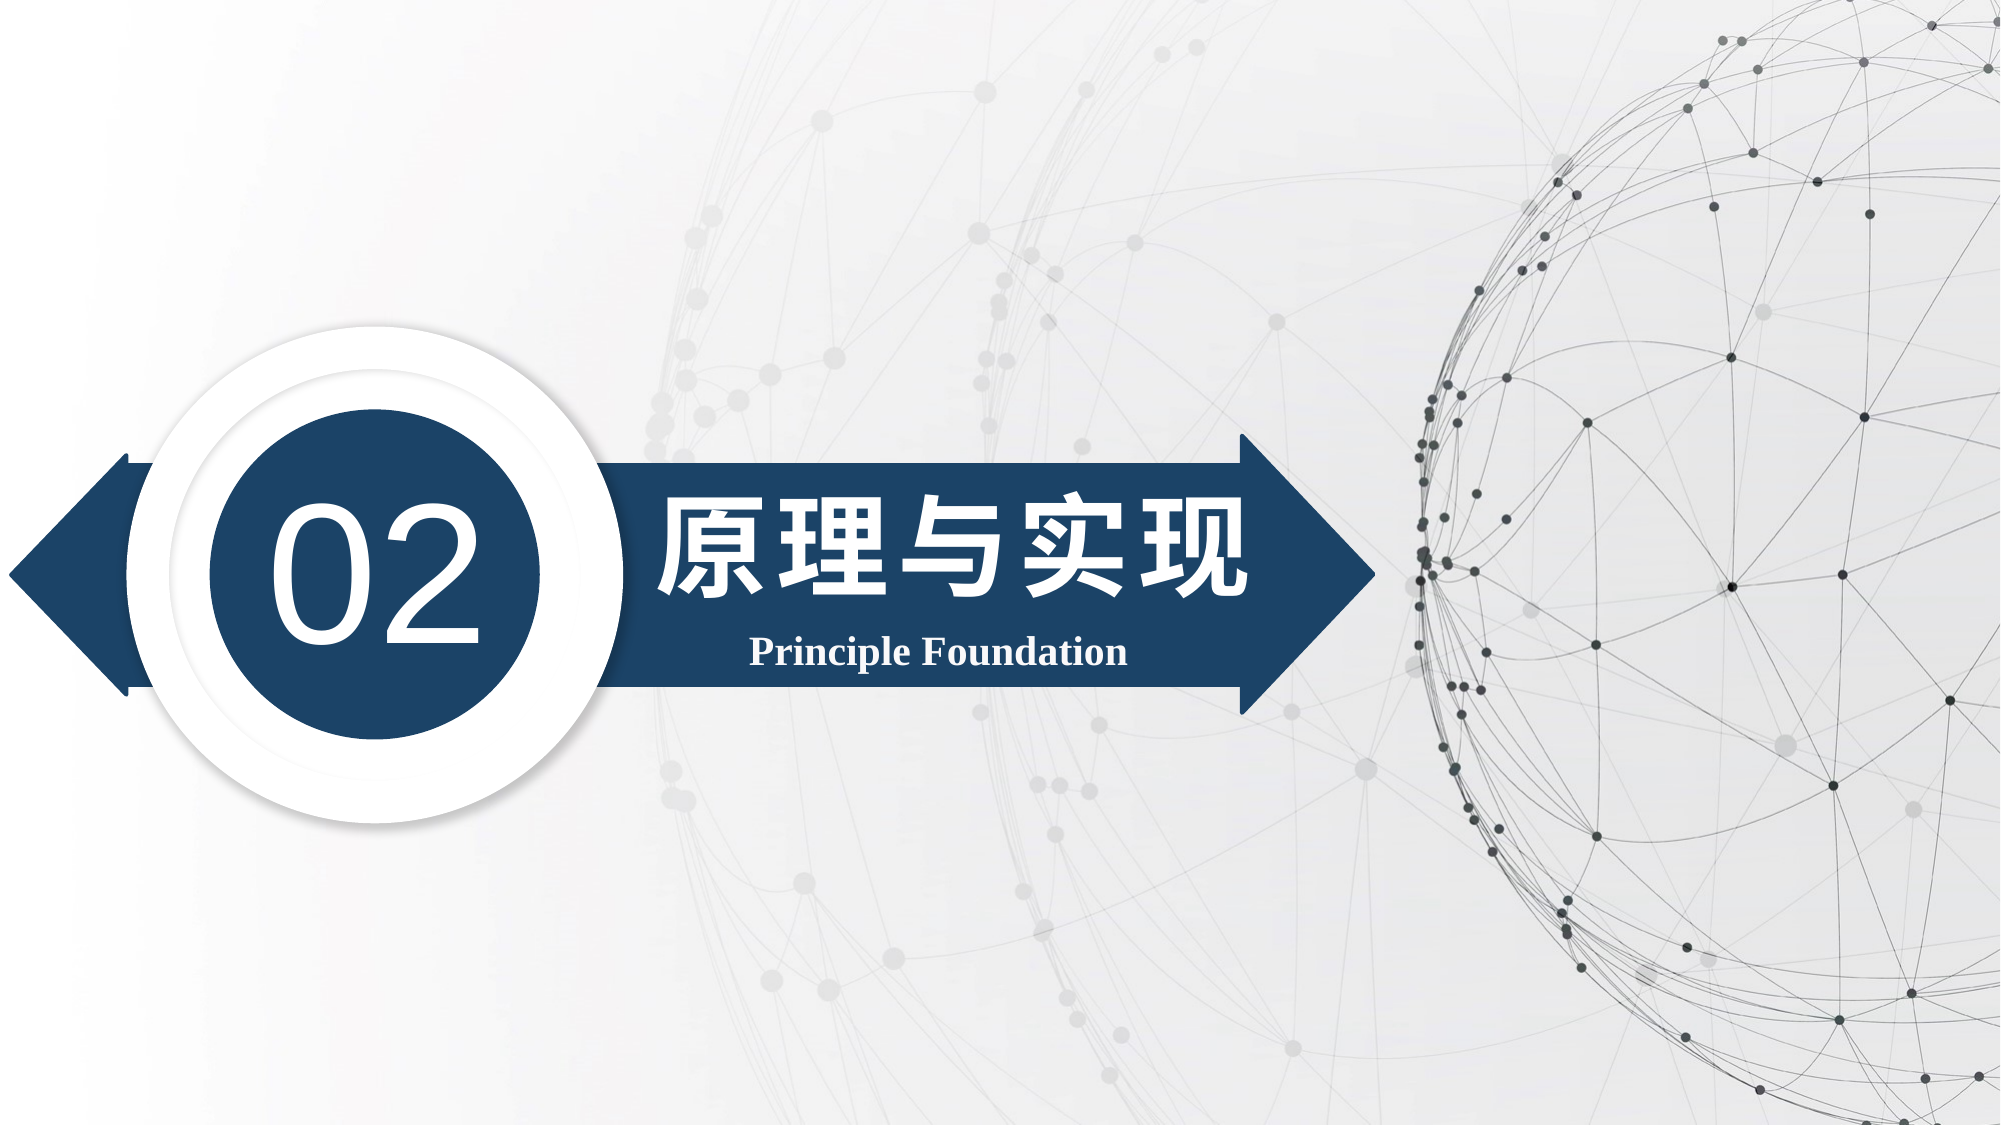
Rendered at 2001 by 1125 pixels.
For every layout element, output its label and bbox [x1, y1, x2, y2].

text_box [624, 435, 1374, 713]
text_box [11, 435, 126, 713]
text_box [126, 326, 624, 824]
picture [0, 0, 2001, 1125]
